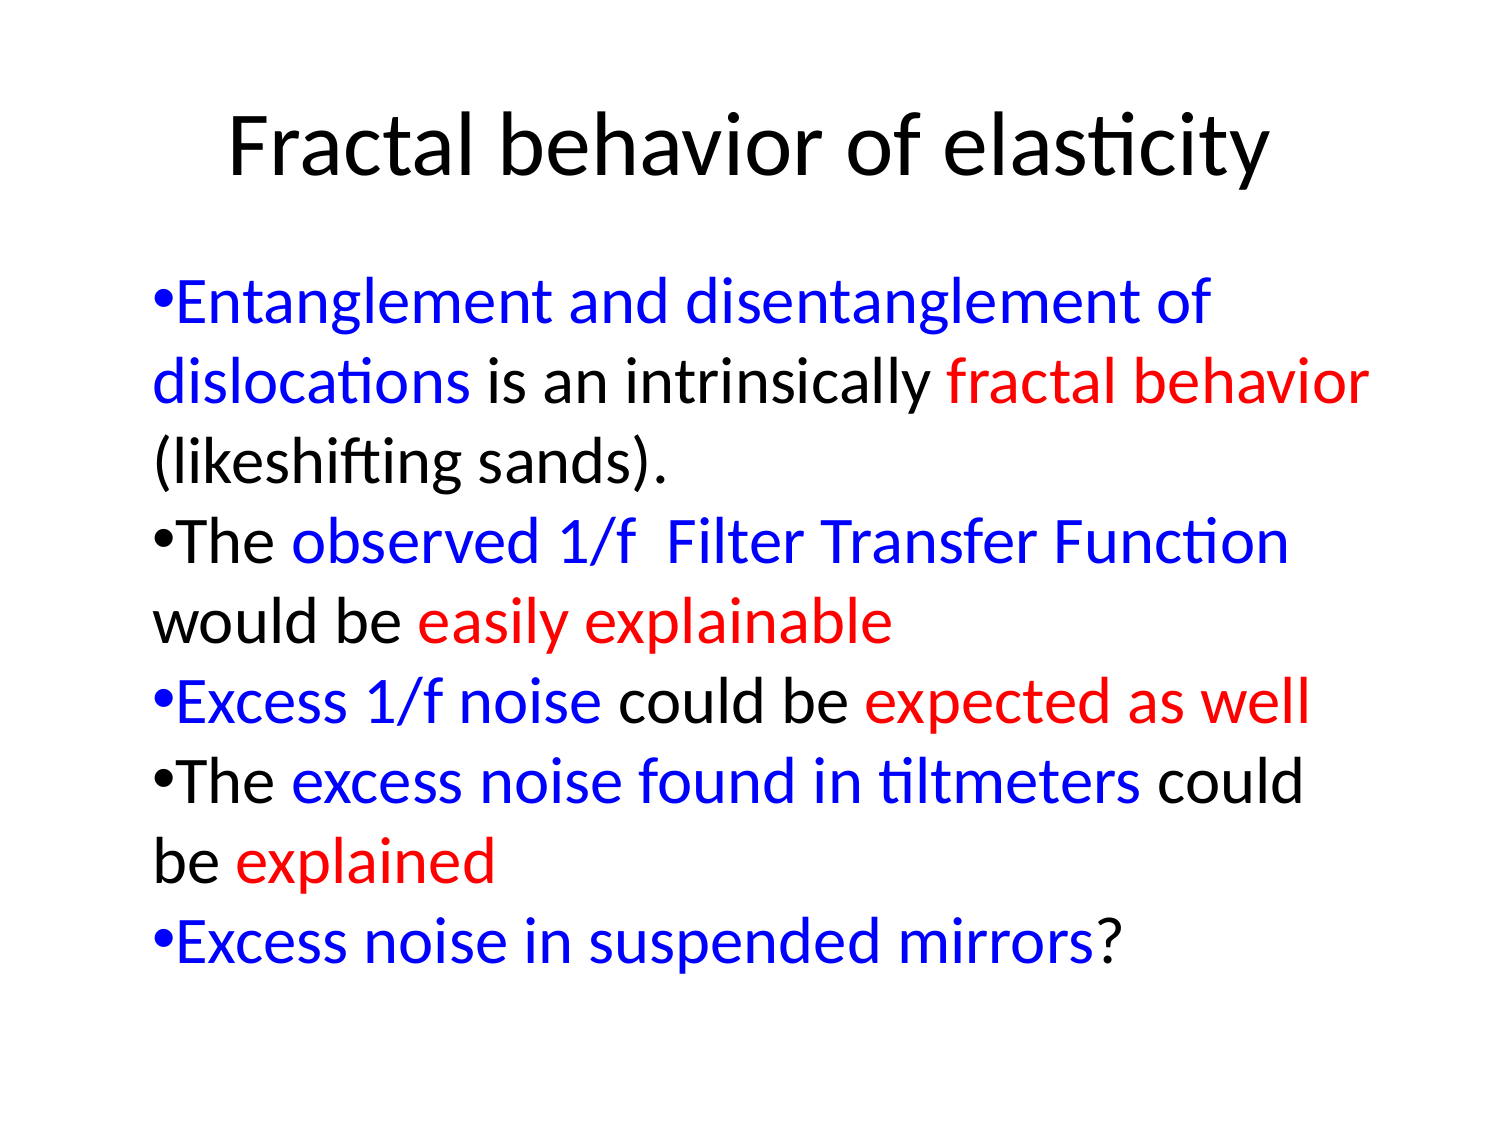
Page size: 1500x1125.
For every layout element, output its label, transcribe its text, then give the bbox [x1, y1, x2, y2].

title Fractal behavior of elasticity [75, 45, 1425, 233]
text_box Entanglement and disentanglement of dislocations is an intrinsically fractal behavior (likeshifting sands). The observed 1/f Filter Transfer Function would be easily explainable Excess 1/f noise could be expected as well The excess noise found in tiltmeters could be explained Excess noise in suspended mirrors? [137, 249, 1400, 985]
